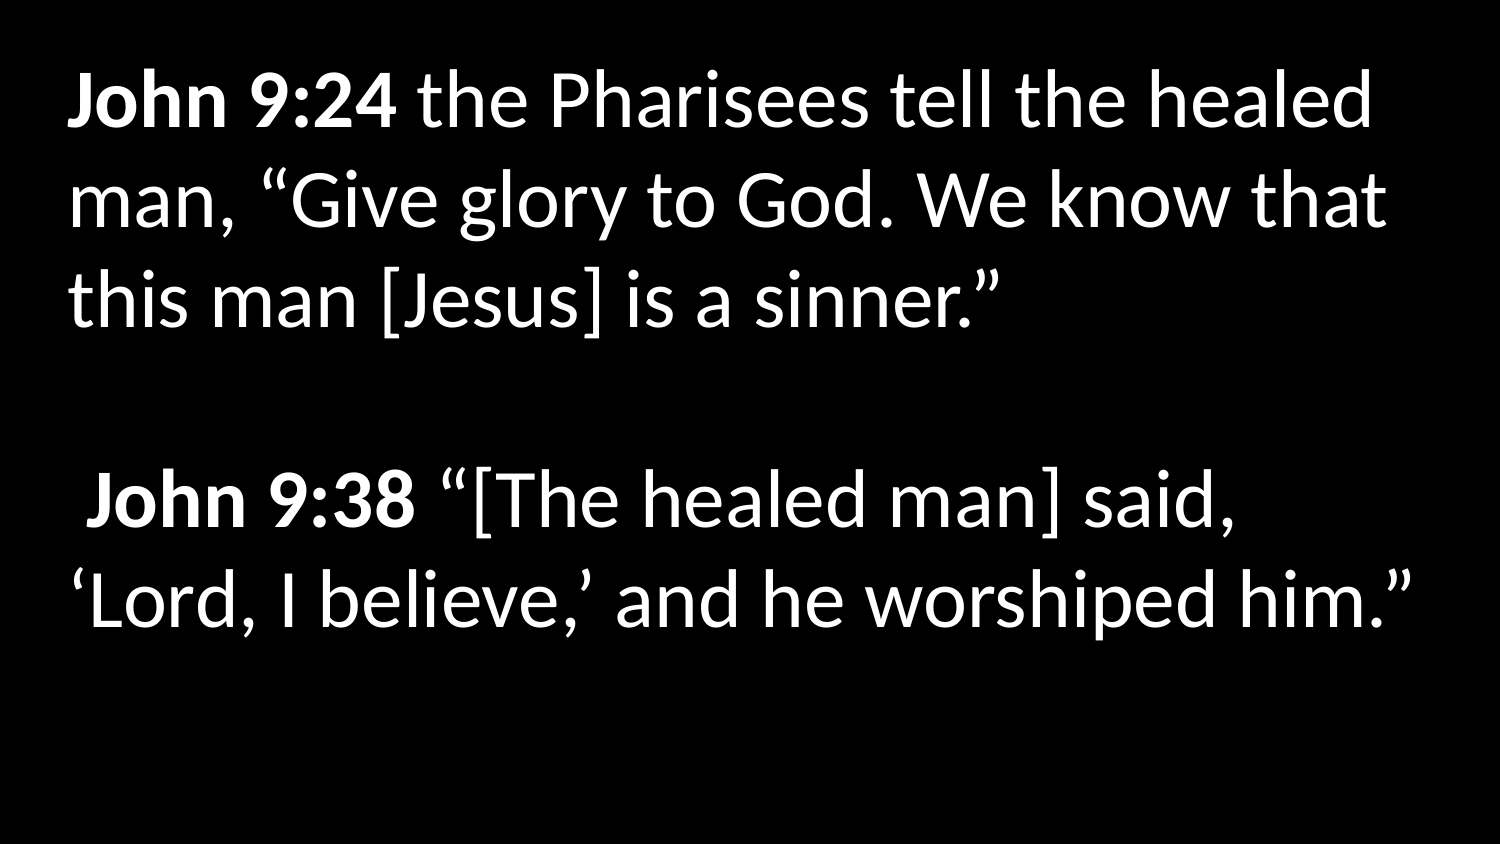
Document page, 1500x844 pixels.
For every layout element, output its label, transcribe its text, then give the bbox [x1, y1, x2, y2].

text_box John 9:24 the Pharisees tell the healed man, “Give glory to God. We know that this man [Jesus] is a sinner.” John 9:38 “[The healed man] said, ‘Lord, I believe,’ and he worshiped him.” [52, 36, 1449, 652]
